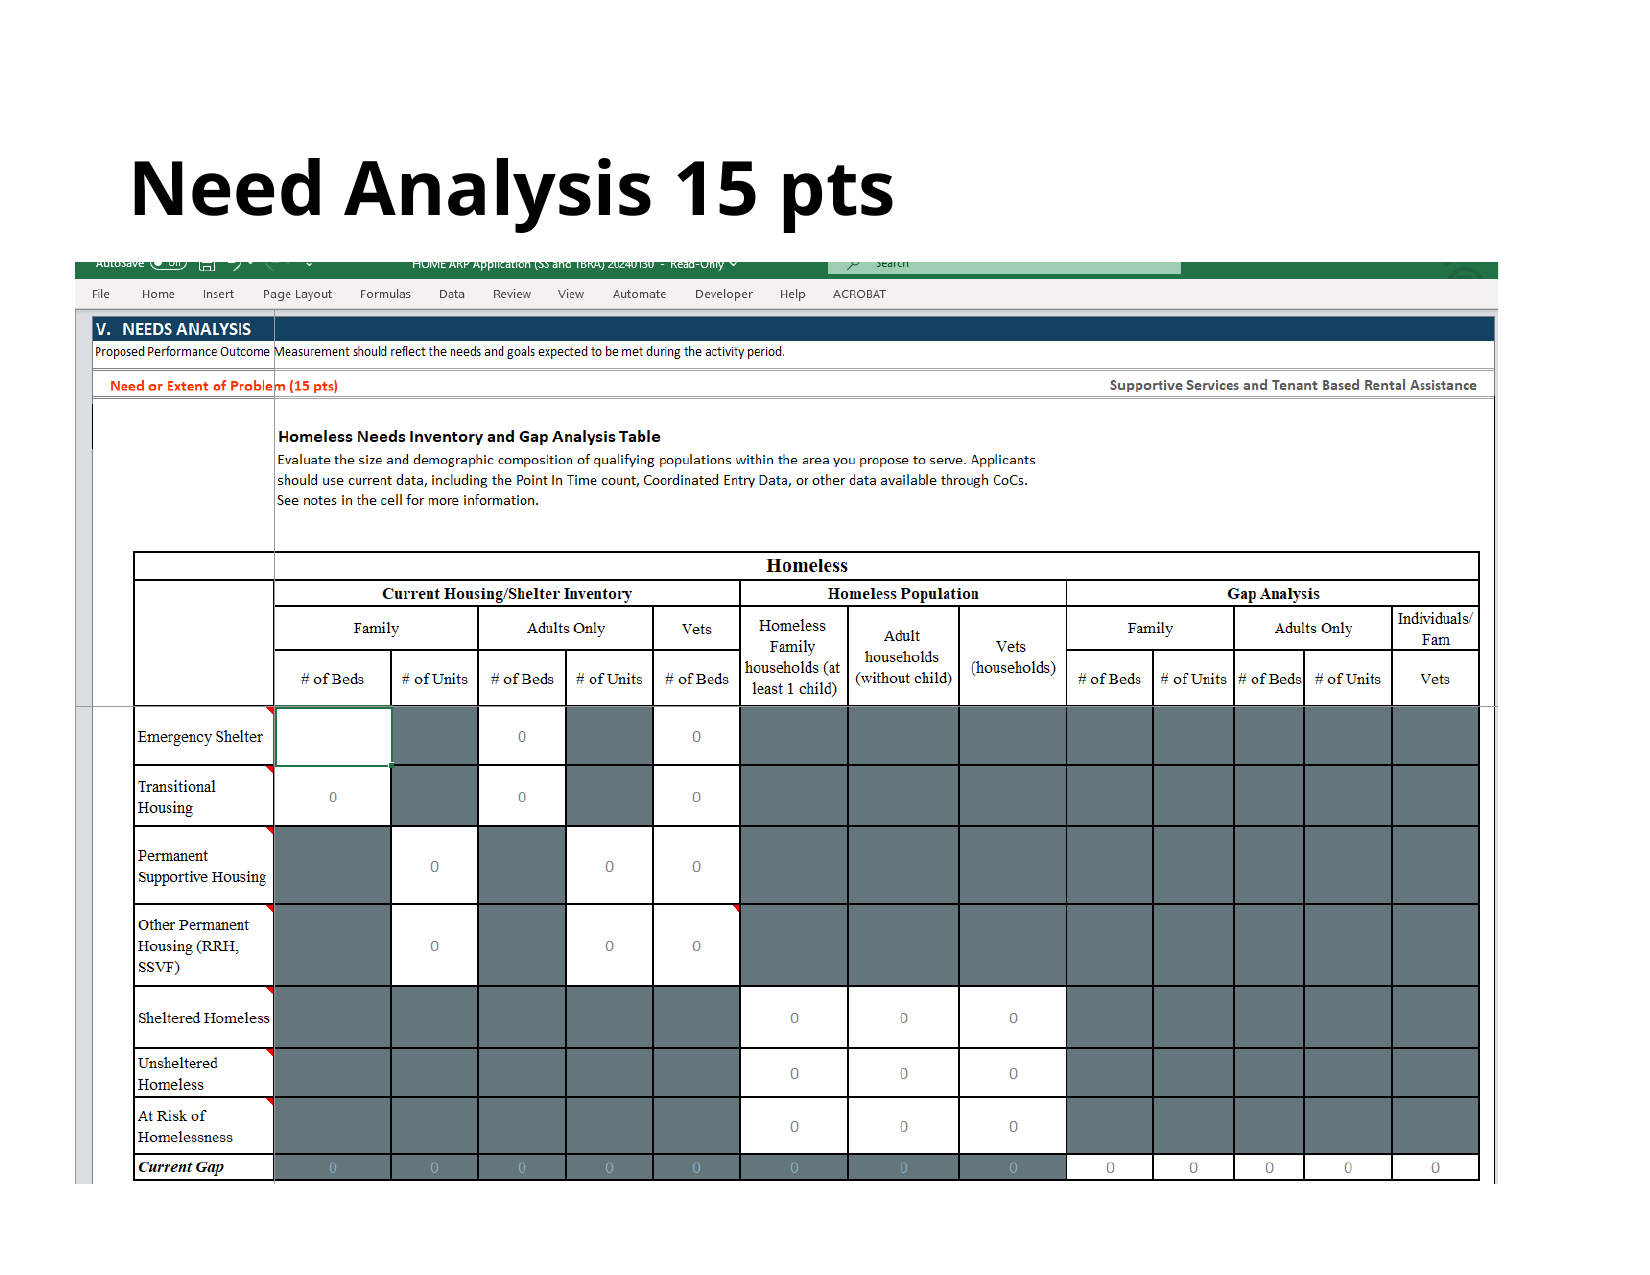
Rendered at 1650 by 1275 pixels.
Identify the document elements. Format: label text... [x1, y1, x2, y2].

picture [74, 262, 1499, 1184]
title Need Analysis 15 pts [113, 67, 1537, 315]
